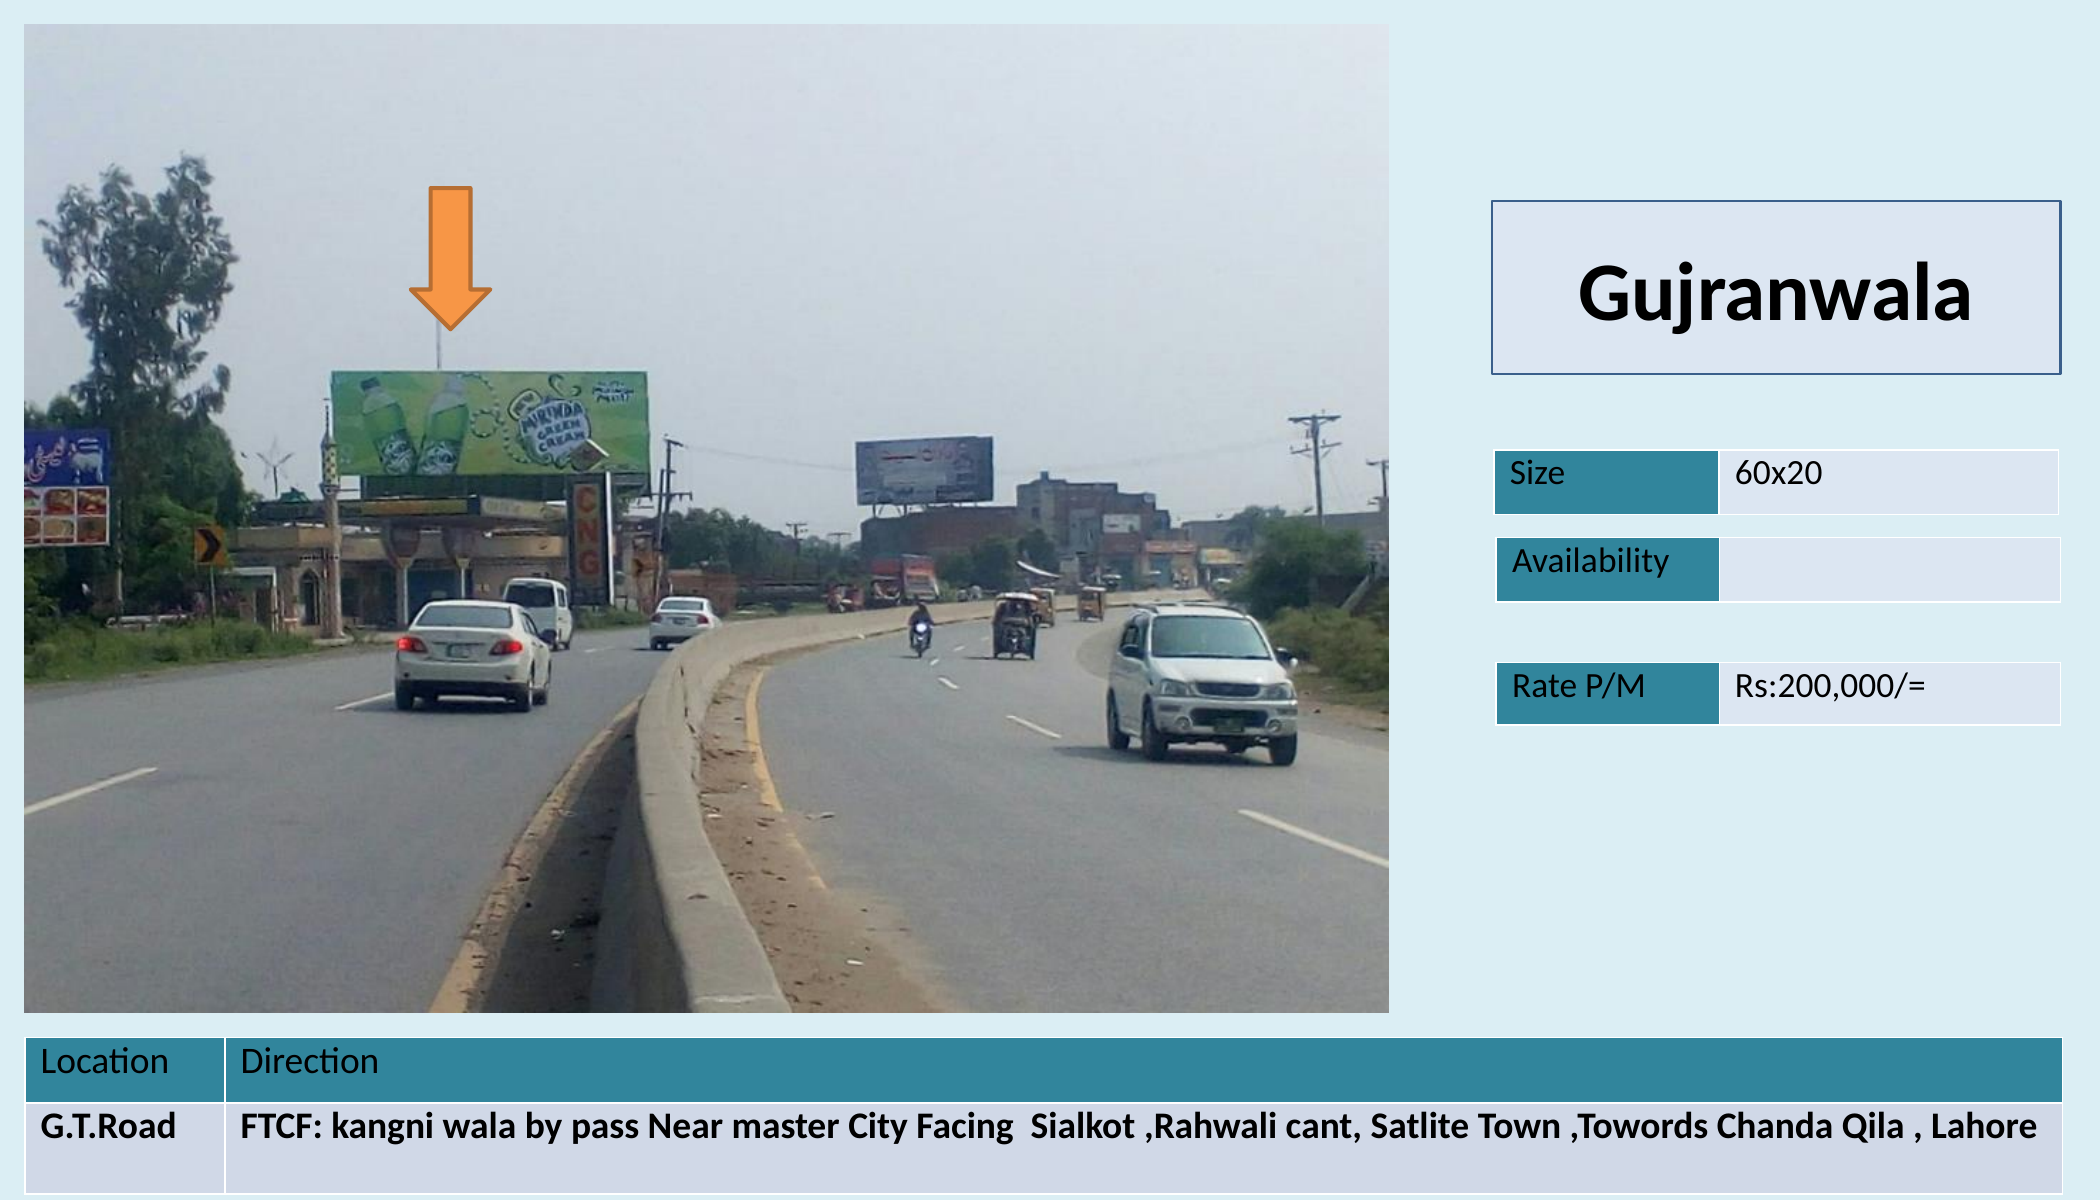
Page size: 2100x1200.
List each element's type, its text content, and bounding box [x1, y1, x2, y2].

table_header 60x20 [1720, 451, 2058, 514]
table_header Location [26, 1038, 224, 1102]
table_header Availability [1497, 538, 1719, 601]
table_header Rs:200,000/= [1720, 663, 2060, 724]
table_header Rate P/M [1497, 663, 1719, 724]
table_header [1720, 538, 2060, 601]
text_box Gujranwala [1490, 199, 2063, 376]
table_cell G.T.Road [26, 1104, 224, 1193]
table_header Direction [226, 1038, 2062, 1102]
table_header Size [1495, 451, 1718, 514]
picture [24, 24, 1389, 1013]
table_cell FTCF: kangni wala by pass Near master City Facing Sialkot ,Rahwali cant, Satlite Town ,Towords Chanda Qila , Lahore [226, 1104, 2062, 1193]
